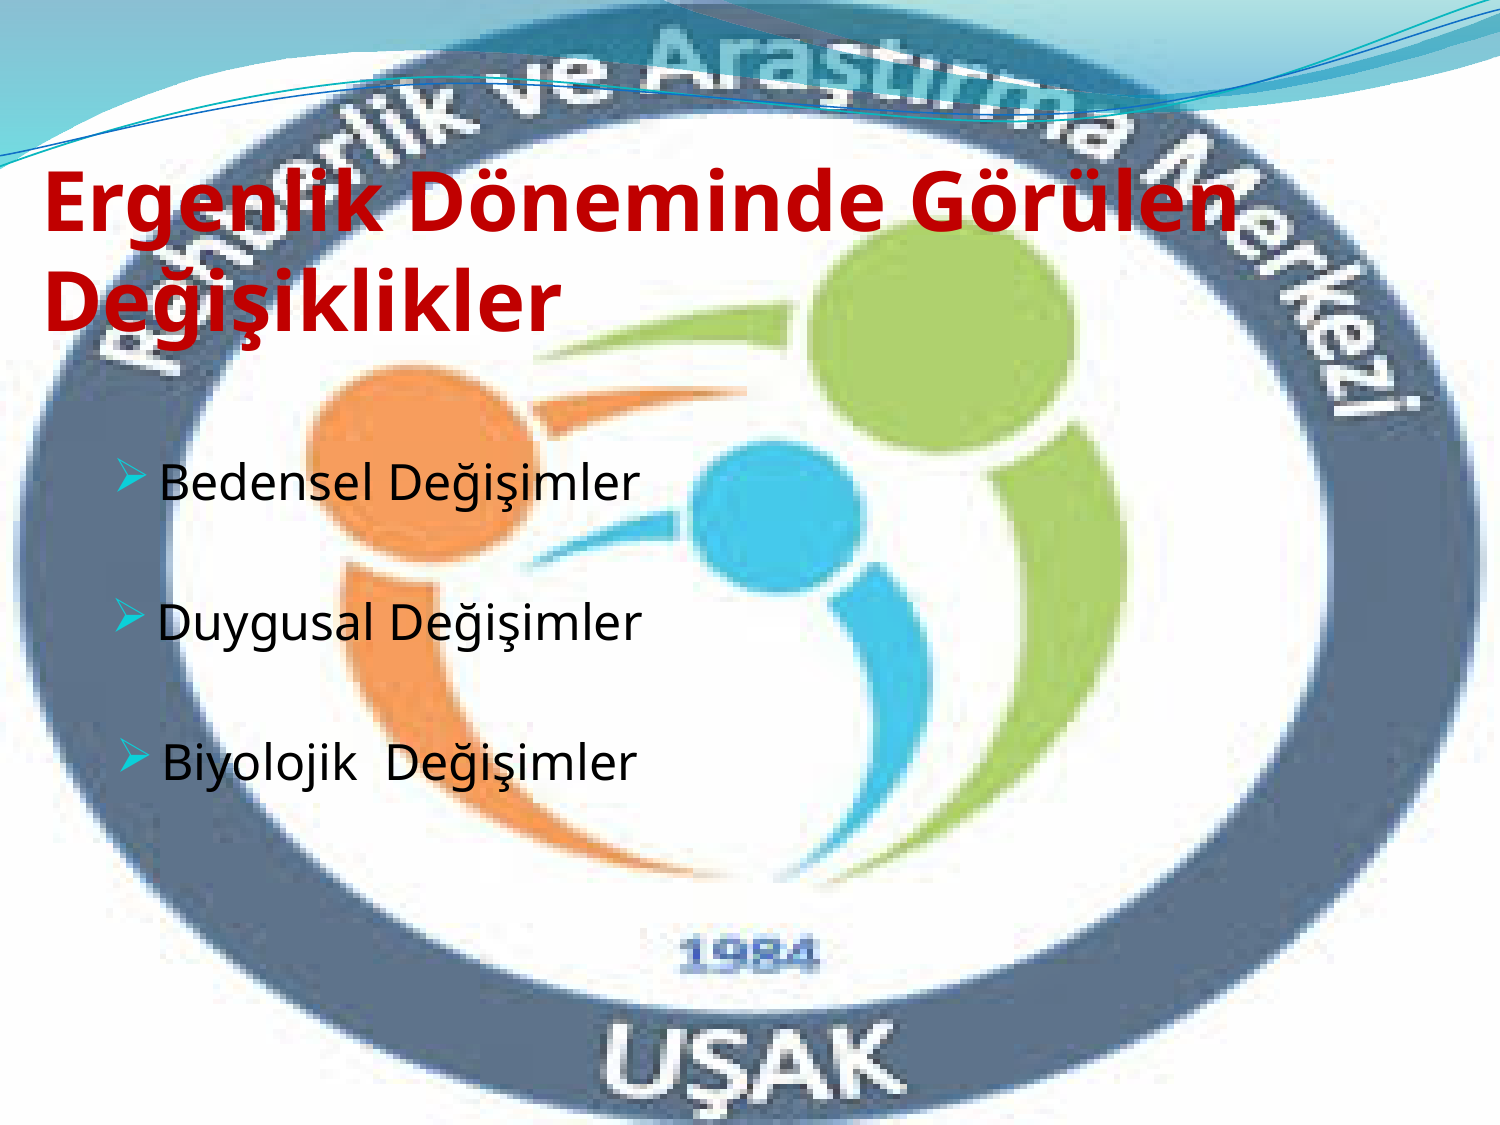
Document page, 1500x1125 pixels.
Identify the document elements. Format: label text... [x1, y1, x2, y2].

title Ergenlik Döneminde Görülen Değişiklikler [41, 160, 1392, 349]
list Bedensel Değişimler Duygusal Değişimler Biyolojik Değişimler [76, 373, 691, 1000]
